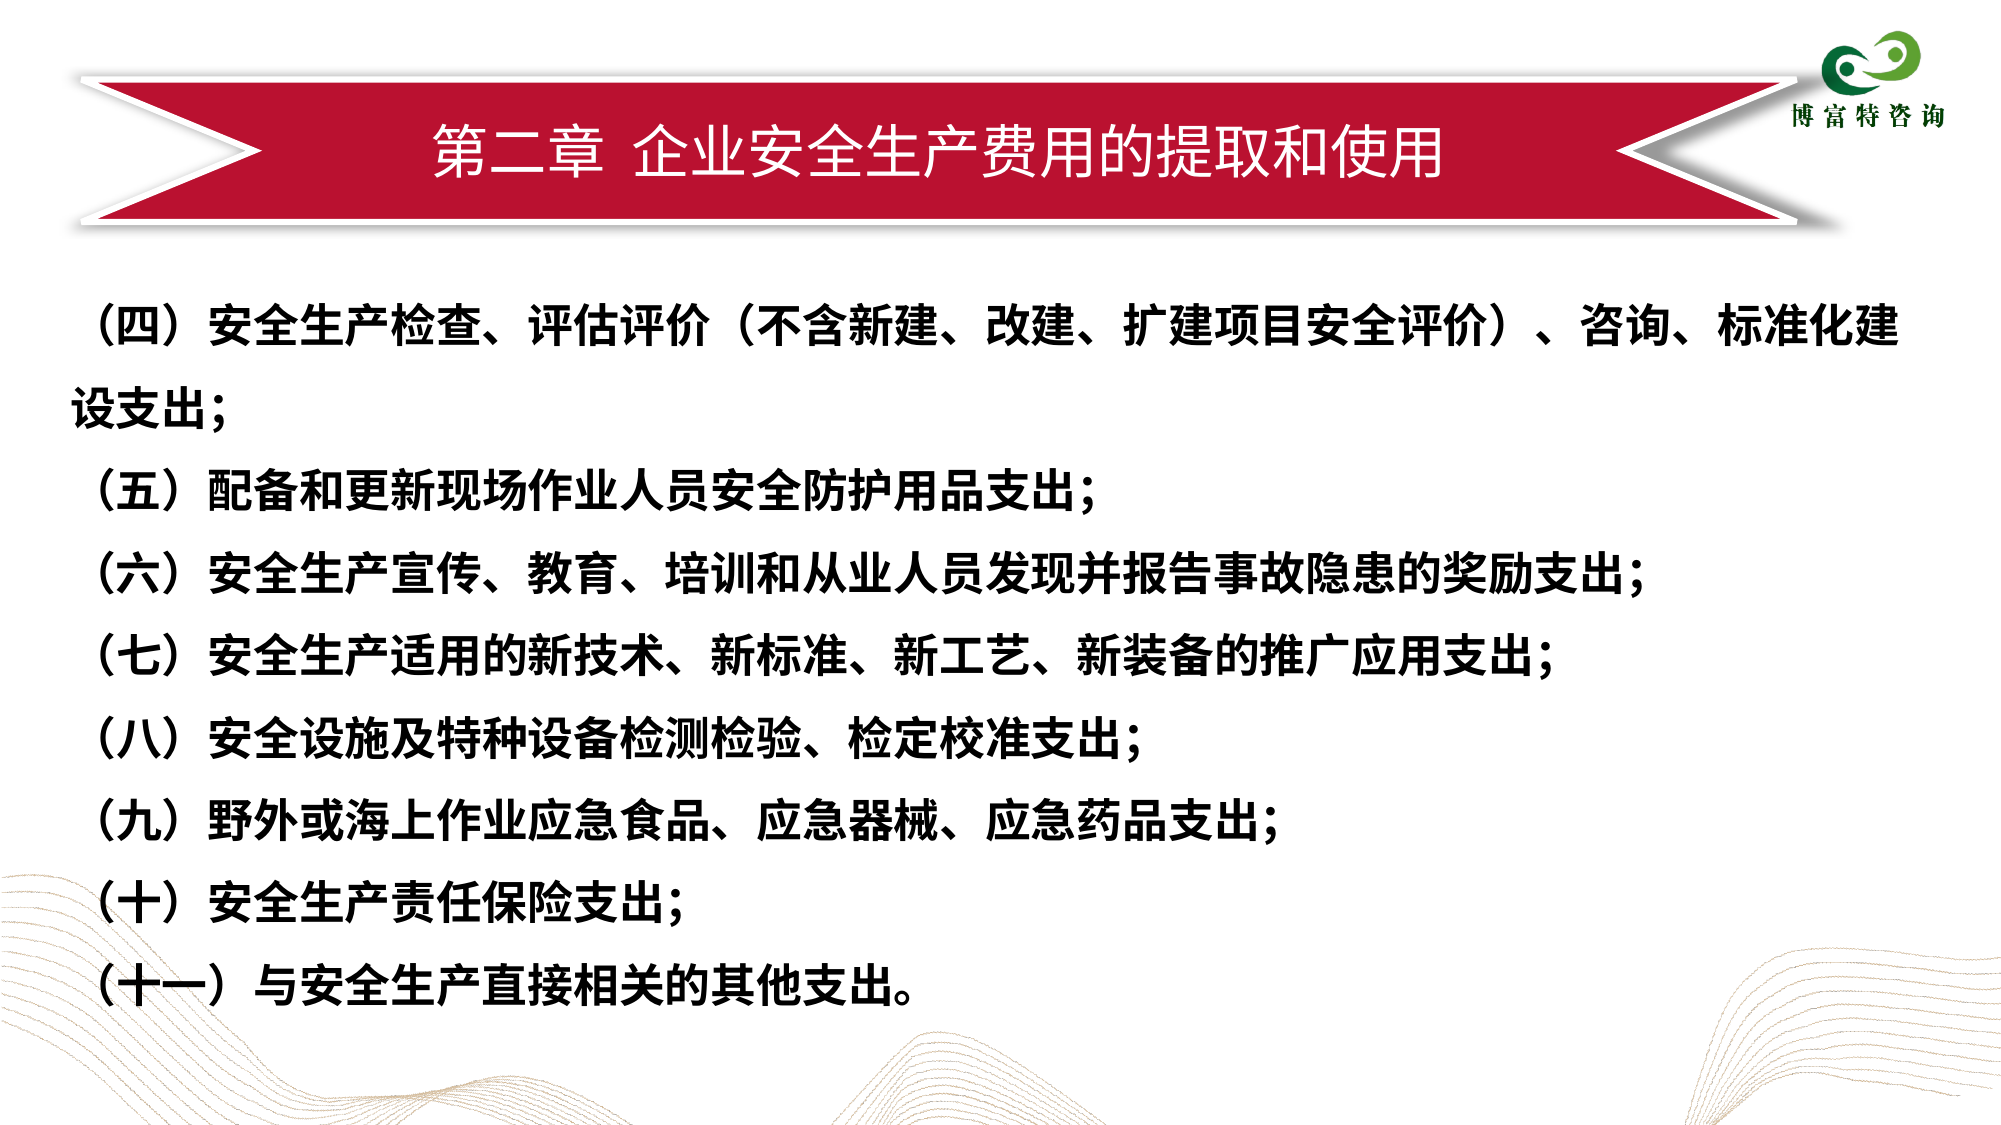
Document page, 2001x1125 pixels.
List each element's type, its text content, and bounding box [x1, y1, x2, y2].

picture [1772, 30, 1969, 131]
text_box 第二章 企业安全生产费用的提取和使用 [81, 79, 1797, 222]
picture [0, 899, 2000, 1125]
text_box （四）安全生产检查、评估评价（不含新建、改建、扩建项目安全评价）、咨询、标准化建设支出； （五）配备和更新现场作业人员安全防护用品支出； （六）安全生产宣传、教育、培训和从业人员发现并报告事故隐患的奖励支出； （七）安全生产适用的新技术、新标准、新工艺、新装备的推广应用支出； （八）安全设施及特种设备检测检验、检定校准支出； （九）野外或海上作业应急食品、应急器械、应急药品支出； （十）安全生产责任保险支出； （十一）与安全生产直接相关的其他支出。 [55, 262, 1945, 955]
